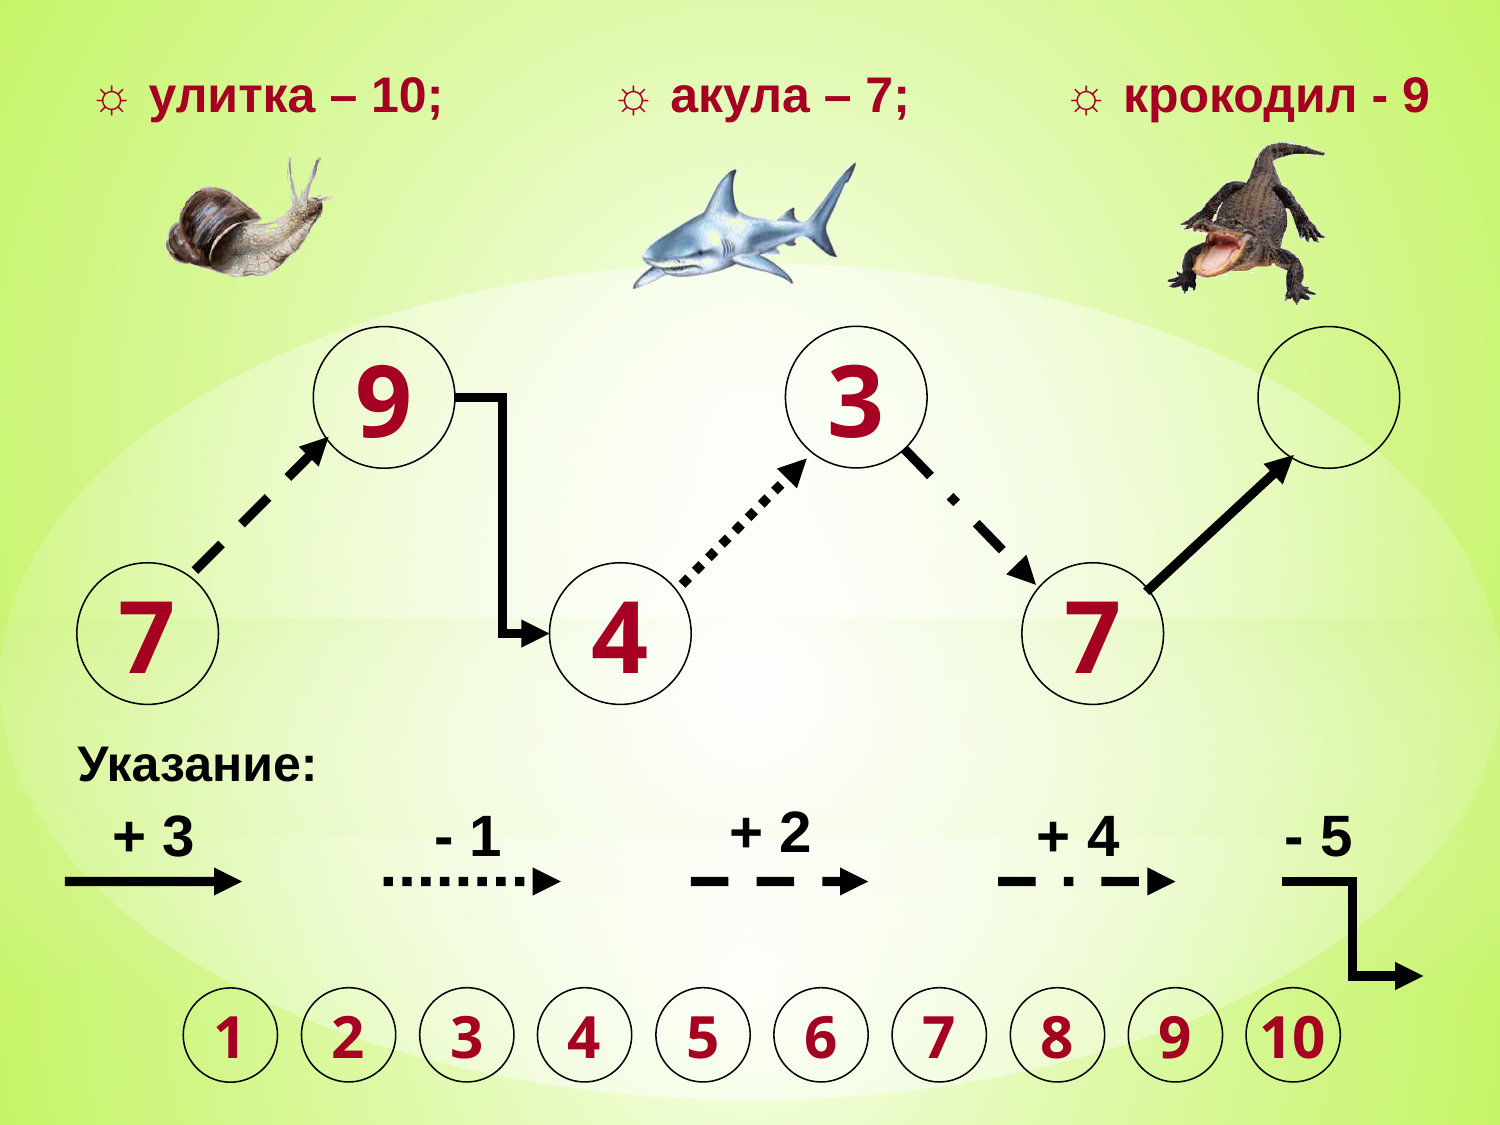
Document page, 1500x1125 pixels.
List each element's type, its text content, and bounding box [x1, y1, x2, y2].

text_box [454, 397, 550, 634]
text_box 2 [301, 987, 396, 1082]
text_box 4 [549, 562, 692, 705]
text_box 5 [655, 987, 751, 1082]
text_box Указание: [62, 723, 333, 799]
text_box [545, 875, 561, 888]
text_box [1163, 875, 1176, 888]
text_box 8 [1010, 987, 1105, 1082]
text_box - 5 [1269, 790, 1368, 876]
text_box 9 [1128, 987, 1223, 1082]
text_box 4 [537, 987, 632, 1082]
text_box 7 [1021, 562, 1164, 705]
text_box [64, 875, 243, 888]
text_box 10 [1246, 987, 1341, 1082]
text_box [315, 436, 329, 450]
text_box - 1 [419, 790, 518, 876]
text_box 9 [313, 326, 455, 469]
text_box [1281, 881, 1424, 977]
text_box + 2 [714, 786, 828, 872]
text_box ☼ улитка – 10; ☼ акула – 7; ☼ крокодил - 9 [46, 54, 1447, 130]
text_box [1022, 571, 1036, 585]
text_box [1258, 326, 1400, 469]
picture [1164, 136, 1330, 308]
picture [631, 160, 857, 289]
text_box + 4 [1022, 790, 1135, 876]
text_box [855, 875, 869, 888]
picture [159, 149, 337, 292]
text_box [737, 458, 807, 528]
text_box 1 [183, 987, 278, 1083]
text_box 6 [773, 987, 869, 1082]
text_box + 3 [97, 790, 210, 876]
text_box 3 [419, 987, 514, 1082]
text_box [1146, 455, 1294, 592]
text_box 7 [76, 562, 219, 705]
text_box 3 [785, 326, 928, 468]
text_box 7 [892, 987, 987, 1082]
